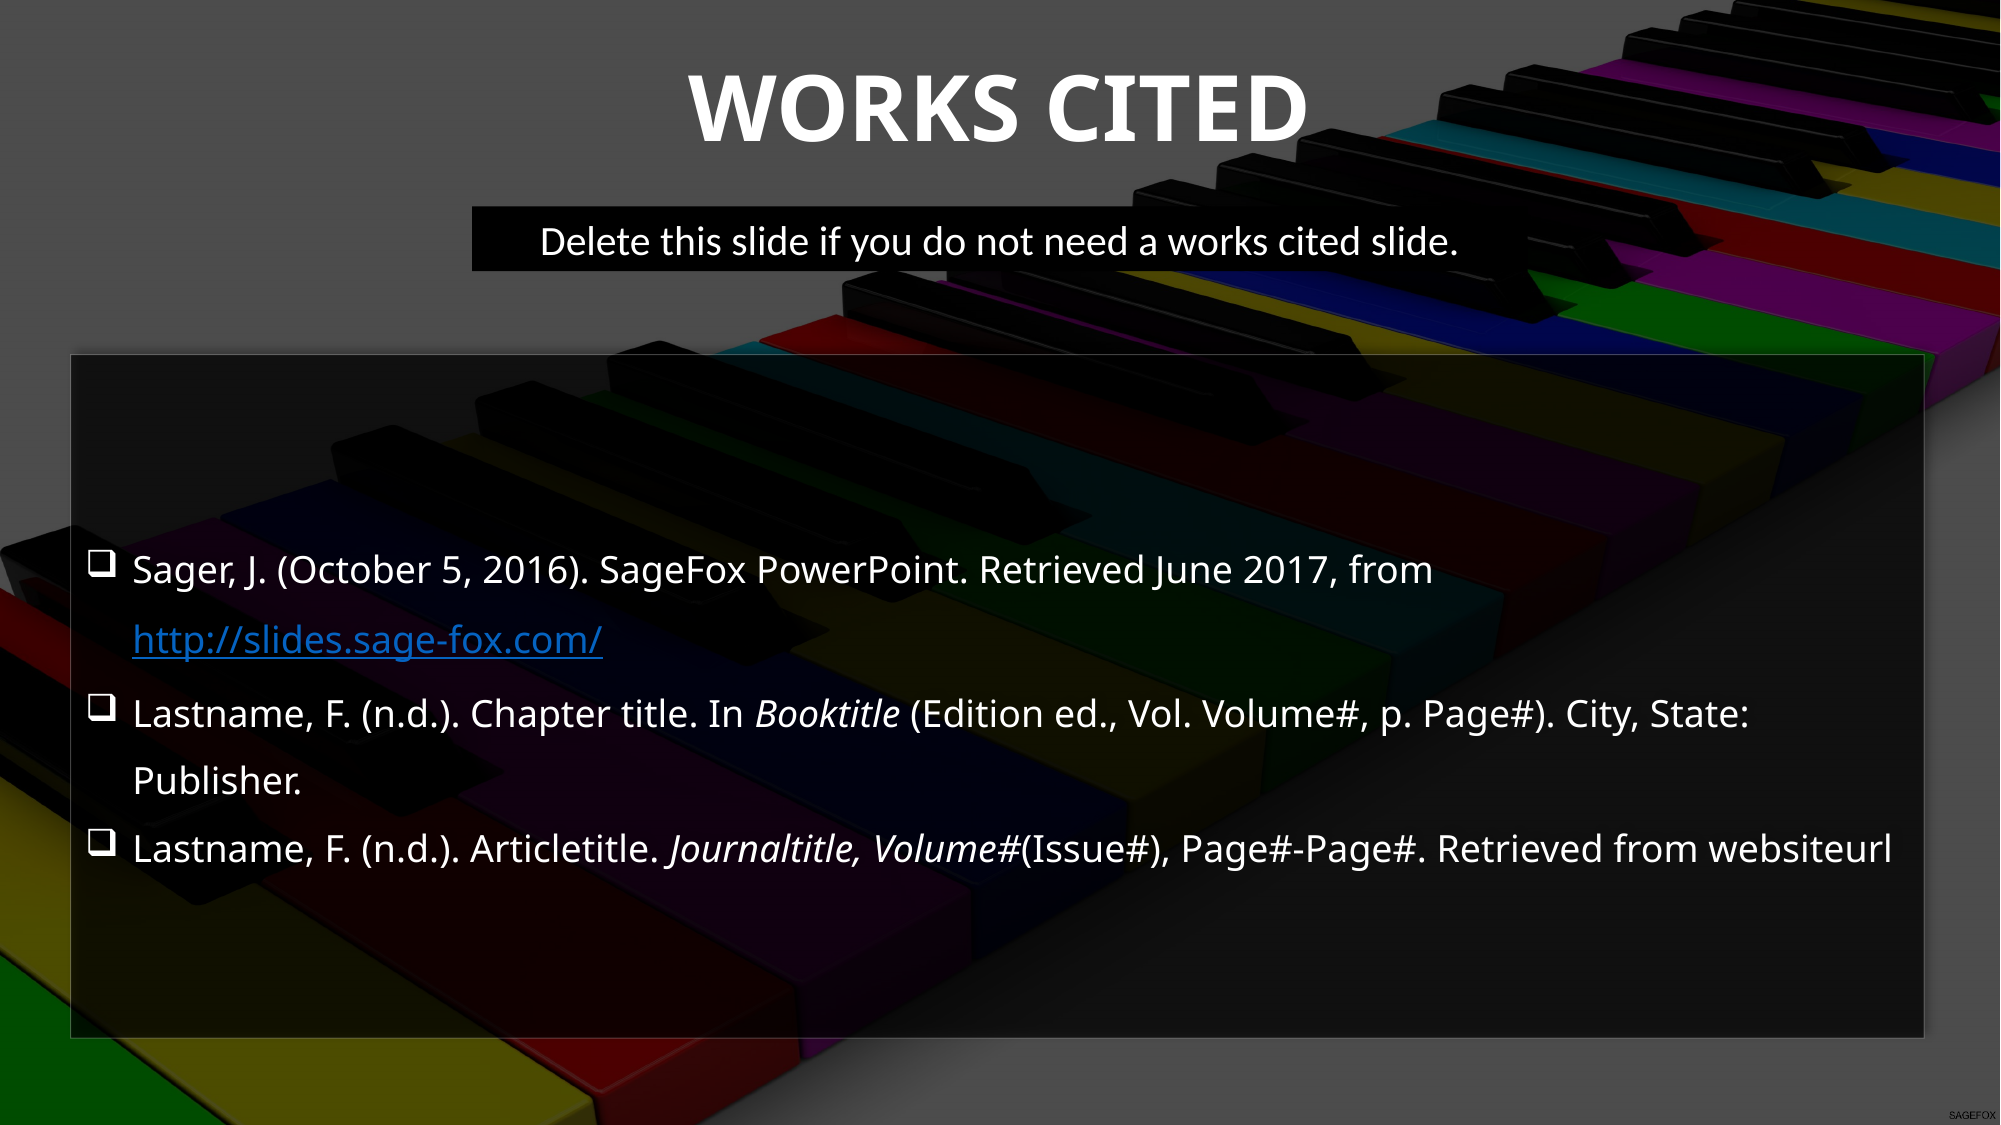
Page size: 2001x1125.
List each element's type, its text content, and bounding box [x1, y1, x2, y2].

picture [0, 0, 2001, 1125]
text_box Delete this slide if you do not need a works cited slide. [472, 206, 1528, 272]
text_box Sager, J. (October 5, 2016). SageFox PowerPoint. Retrieved June 2017, from http://slides.sage-fox.com/ Lastname, F. (n.d.). Chapter title. In Booktitle (Edition ed., Vol. Volume#, p. Page#). City, State: Publisher. Lastname, F. (n.d.). Articletitle. Journaltitle, Volume#(Issue#), Page#-Page#. Retrieved from websiteurl [70, 354, 1925, 1039]
text_box WORKS CITED [548, 42, 1452, 167]
